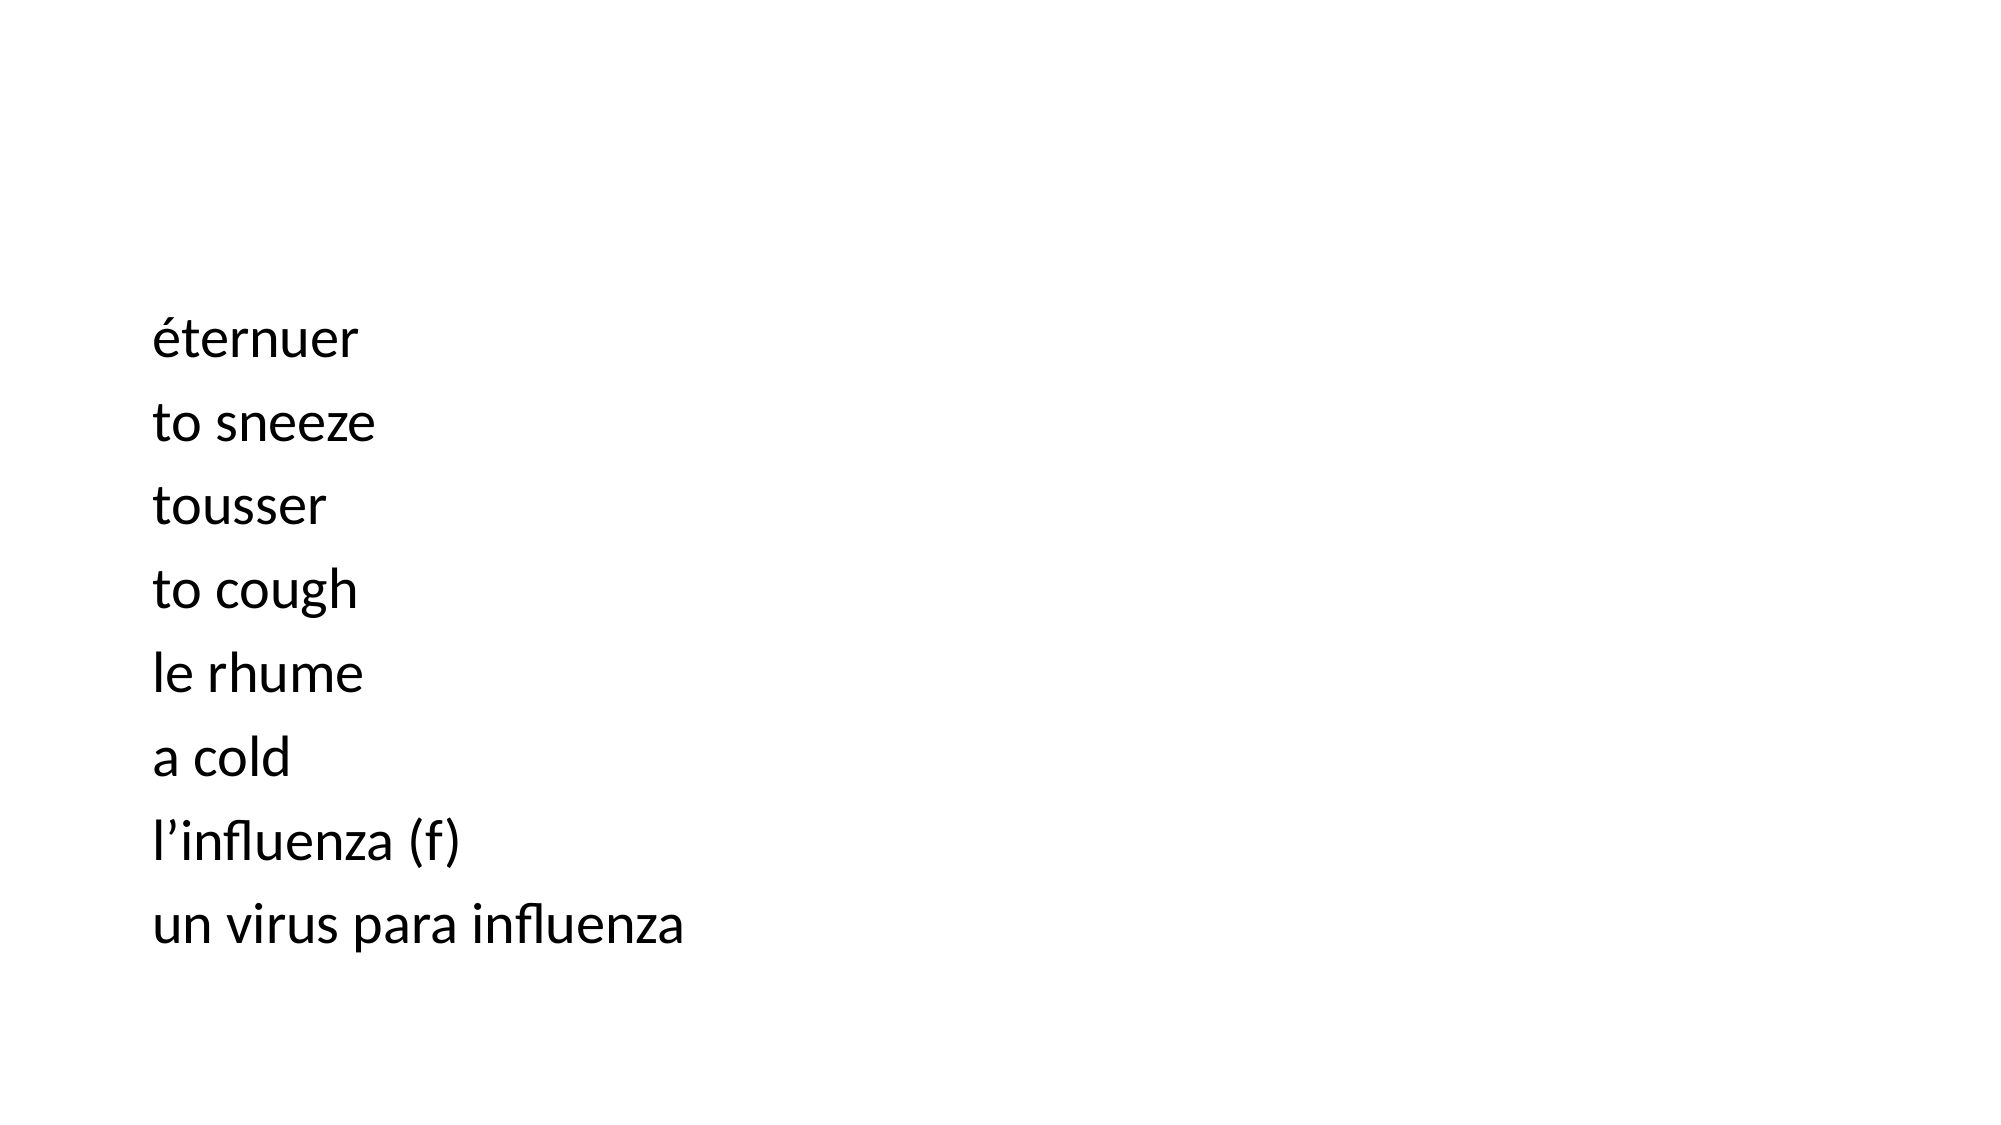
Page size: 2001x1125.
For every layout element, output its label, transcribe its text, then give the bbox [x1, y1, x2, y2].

list éternuer to sneeze tousser to cough le rhume a cold l’influenza (f) un virus para influenza [137, 299, 1863, 1014]
